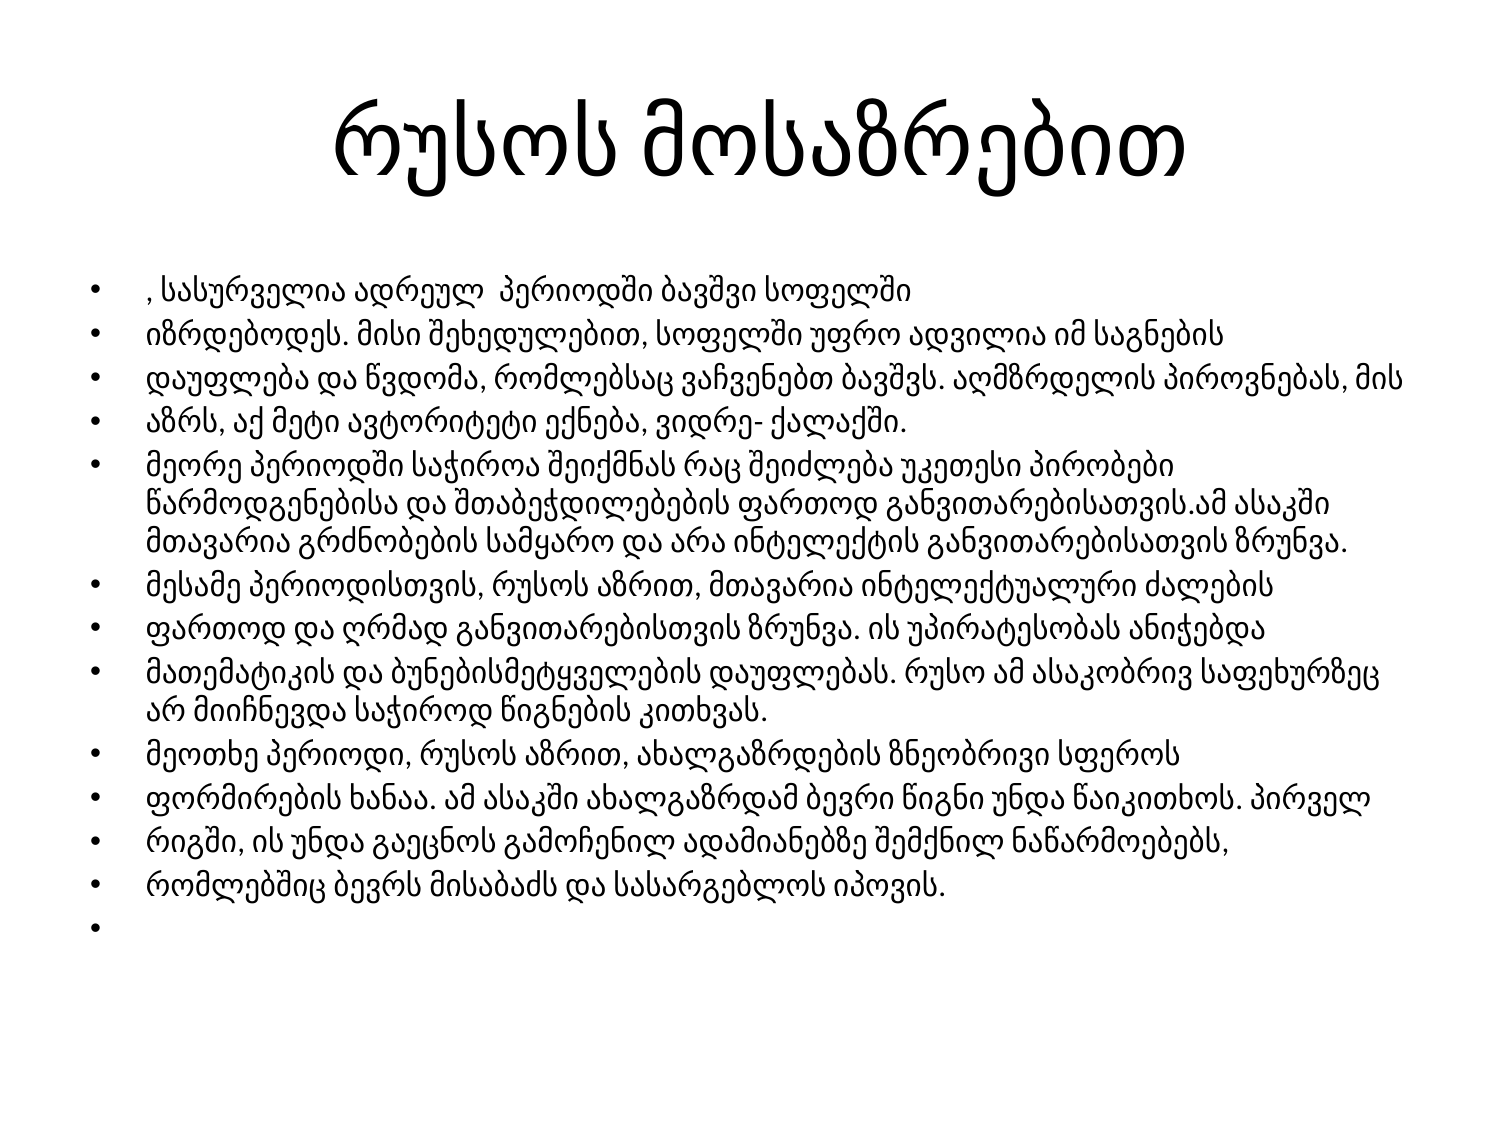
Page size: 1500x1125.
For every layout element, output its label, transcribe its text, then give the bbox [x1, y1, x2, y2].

title რუსოს მოსაზრებით [75, 45, 1425, 233]
list , სასურველია ადრეულ პერიოდში ბავშვი სოფელში იზრდებოდეს. მისი შეხედულებით, სოფელში უფრო ადვილია იმ საგნების დაუფლება და წვდომა, რომლებსაც ვაჩვენებთ ბავშვს. აღმზრდელის პიროვნებას, მის აზრს, აქ მეტი ავტორიტეტი ექნება, ვიდრე- ქალაქში. მეორე პერიოდში საჭიროა შეიქმნას რაც შეიძლება უკეთესი პირობები წარმოდგენებისა და შთაბეჭდილებების ფართოდ განვითარებისათვის.ამ ასაკში მთავარია გრძნობების სამყარო და არა ინტელექტის განვითარებისათვის ზრუნვა. მესამე პერიოდისთვის, რუსოს აზრით, მთავარია ინტელექტუალური ძალების ფართოდ და ღრმად განვითარებისთვის ზრუნვა. ის უპირატესობას ანიჭებდა მათემატიკის და ბუნებისმეტყველების დაუფლებას. რუსო ამ ასაკობრივ საფეხურზეც არ მიიჩნევდა საჭიროდ წიგნების კითხვას. მეოთხე პერიოდი, რუსოს აზრით, ახალგაზრდების ზნეობრივი სფეროს ფორმირების ხანაა. ამ ასაკში ახალგაზრდამ ბევრი წიგნი უნდა წაიკითხოს. პირველ რიგში, ის უნდა გაეცნოს გამოჩენილ ადამიანებზე შემქნილ ნაწარმოებებს, რომლებშიც ბევრს მისაბაძს და სასარგებლოს იპოვის. [75, 262, 1425, 1005]
